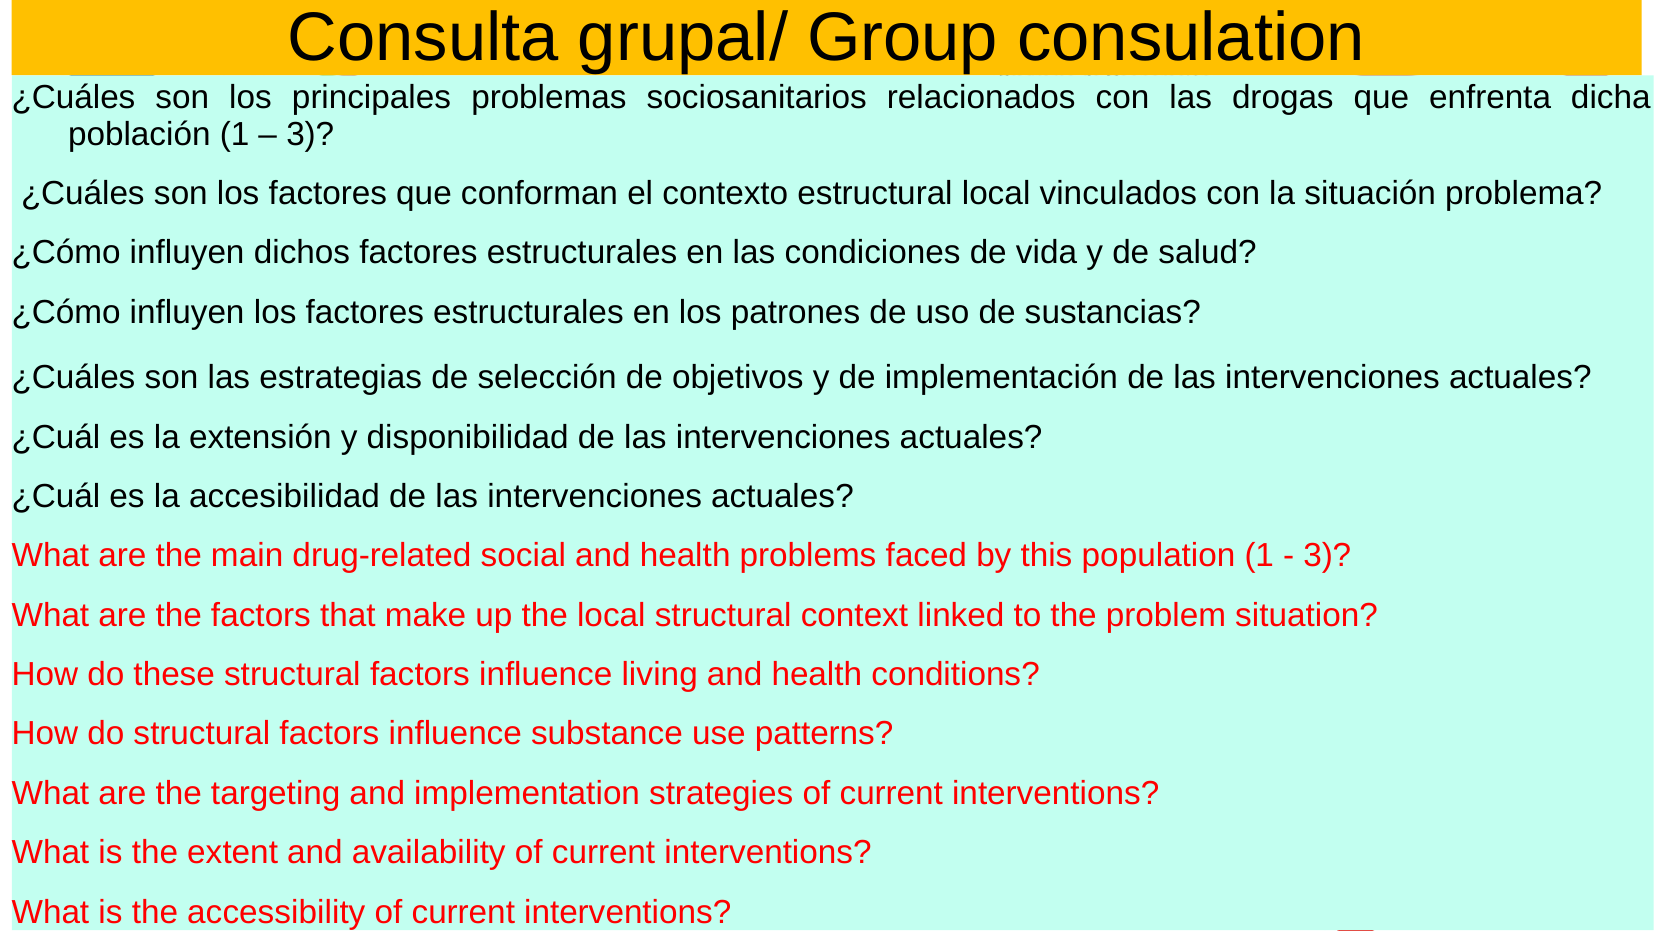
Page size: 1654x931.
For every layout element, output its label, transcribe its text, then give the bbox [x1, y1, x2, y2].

picture [1642, 0, 1654, 75]
text_box Consulta grupal/ Group consulation [11, 0, 1642, 76]
picture [0, 0, 11, 931]
list ¿Cuáles son los principales problemas sociosanitarios relacionados con las drogas que enfrenta dicha población (1 – 3)? ¿Cuáles son los factores que conforman el contexto estructural local vinculados con la situación problema? ¿Cómo influyen dichos factores estructurales en las condiciones de vida y de salud? ¿Cómo influyen los factores estructurales en los patrones de uso de sustancias? ¿Cuáles son las estrategias de selección de objetivos y de implementación de las intervenciones actuales? ¿Cuál es la extensión y disponibilidad de las intervenciones actuales? ¿Cuál es la accesibilidad de las intervenciones actuales? What are the main drug-related social and health problems faced by this population (1 - 3)? What are the factors that make up the local structural context linked to the problem situation? How do these structural factors influence living and health conditions? How do structural factors influence substance use patterns? What are the targeting and implementation strategies of current interventions? What is the extent and availability of current interventions? What is the accessibility of current interventions? [11, 75, 1654, 931]
